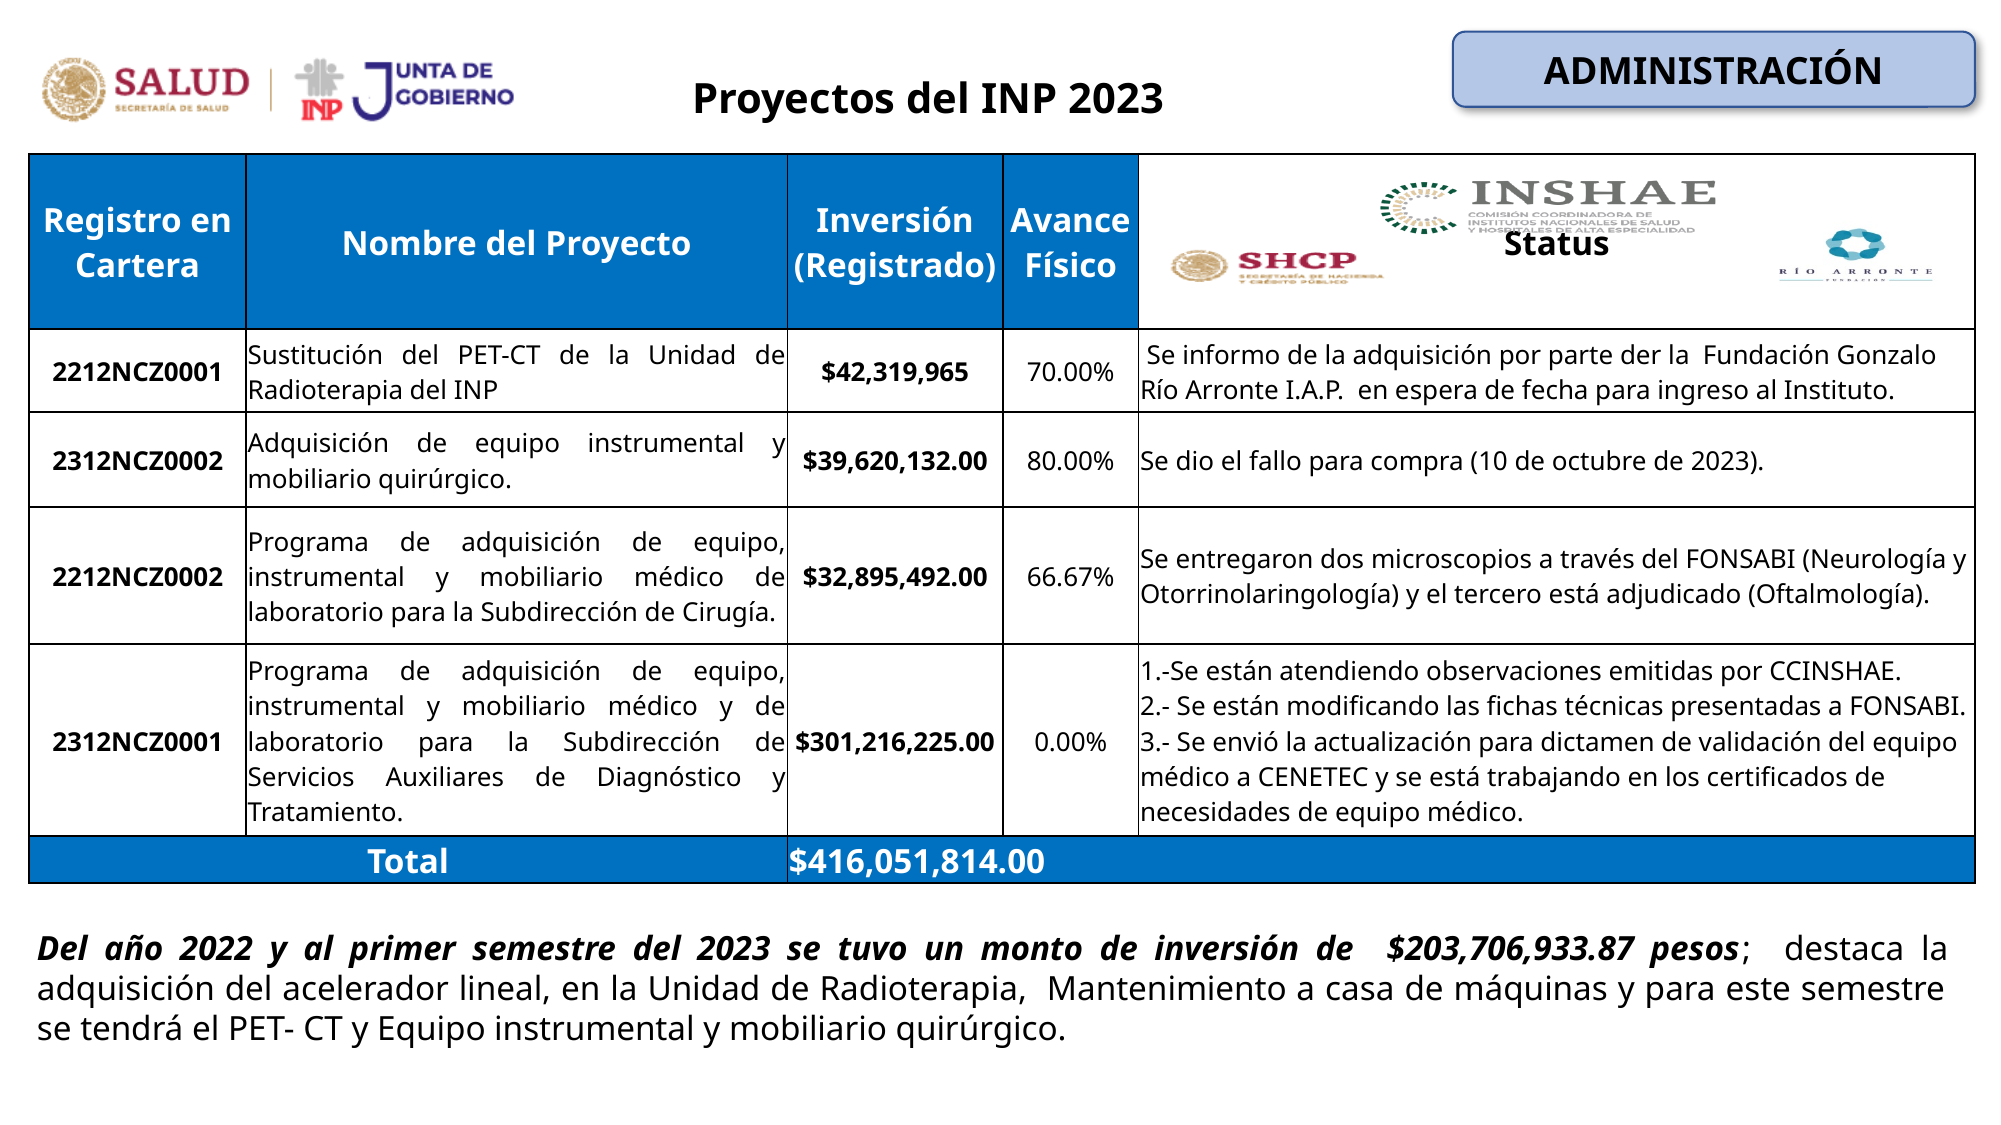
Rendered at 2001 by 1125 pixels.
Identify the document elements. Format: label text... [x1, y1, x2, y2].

table_cell 70.00% [1004, 330, 1138, 411]
text_box Del año 2022 y al primer semestre del 2023 se tuvo un monto de inversión de $203,706,933.87 pesos; destaca la adquisición del acelerador lineal, en la Unidad de Radioterapia, Mantenimiento a casa de máquinas y para este semestre se tendrá el PET- CT y Equipo instrumental y mobiliario quirúrgico. [16, 916, 1969, 1058]
table_cell $42,319,965 [788, 330, 1002, 411]
table_cell 0.00% [1004, 645, 1138, 835]
table_cell Se dio el fallo para compra (10 de octubre de 2023). [1139, 413, 1974, 506]
table_header Inversión (Registrado) [788, 156, 1002, 328]
table_cell $39,620,132.00 [788, 413, 1002, 506]
table_cell 1.-Se están atendiendo observaciones emitidas por CCINSHAE. 2.- Se están modificando las fichas técnicas presentadas a FONSABI. 3.- Se envió la actualización para dictamen de validación del equipo médico a CENETEC y se está trabajando en los certificados de necesidades de equipo médico. [1139, 645, 1974, 835]
table_cell $301,216,225.00 [788, 645, 1002, 835]
table_cell Se informo de la adquisición por parte der la Fundación Gonzalo Río Arronte I.A.P. en espera de fecha para ingreso al Instituto. [1139, 330, 1974, 411]
table_cell Adquisición de equipo instrumental y mobiliario quirúrgico. [247, 413, 787, 506]
table_header Status [1139, 155, 1974, 328]
table_cell 2312NCZ0002 [30, 413, 245, 506]
table_cell 2312NCZ0001 [30, 645, 245, 835]
table_cell Sustitución del PET-CT de la Unidad de Radioterapia del INP [247, 330, 787, 411]
table_cell Total [30, 837, 787, 882]
table_cell 2212NCZ0002 [30, 508, 245, 643]
table_header Avance Físico [1004, 156, 1138, 328]
table_cell Se entregaron dos microscopios a través del FONSABI (Neurología y Otorrinolaringología) y el tercero está adjudicado (Oftalmología). [1139, 508, 1974, 643]
table_cell 80.00% [1004, 413, 1138, 506]
text_box Proyectos del INP 2023 [671, 38, 1353, 156]
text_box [1113, 170, 1954, 311]
table_cell 66.67% [1004, 508, 1138, 643]
table_header Registro en Cartera [30, 155, 245, 328]
table_cell $32,895,492.00 [788, 508, 1002, 643]
table_cell Programa de adquisición de equipo, instrumental y mobiliario médico y de laboratorio para la Subdirección de Servicios Auxiliares de Diagnóstico y Tratamiento. [247, 645, 787, 835]
picture [3, 0, 1997, 1125]
table_cell 2212NCZ0001 [30, 330, 245, 411]
table_cell $416,051,814.00 [788, 837, 1974, 882]
table_header Nombre del Proyecto [247, 155, 787, 328]
text_box ADMINISTRACIÓN [1451, 30, 1977, 108]
table_cell Programa de adquisición de equipo, instrumental y mobiliario médico de laboratorio para la Subdirección de Cirugía. [247, 508, 787, 643]
